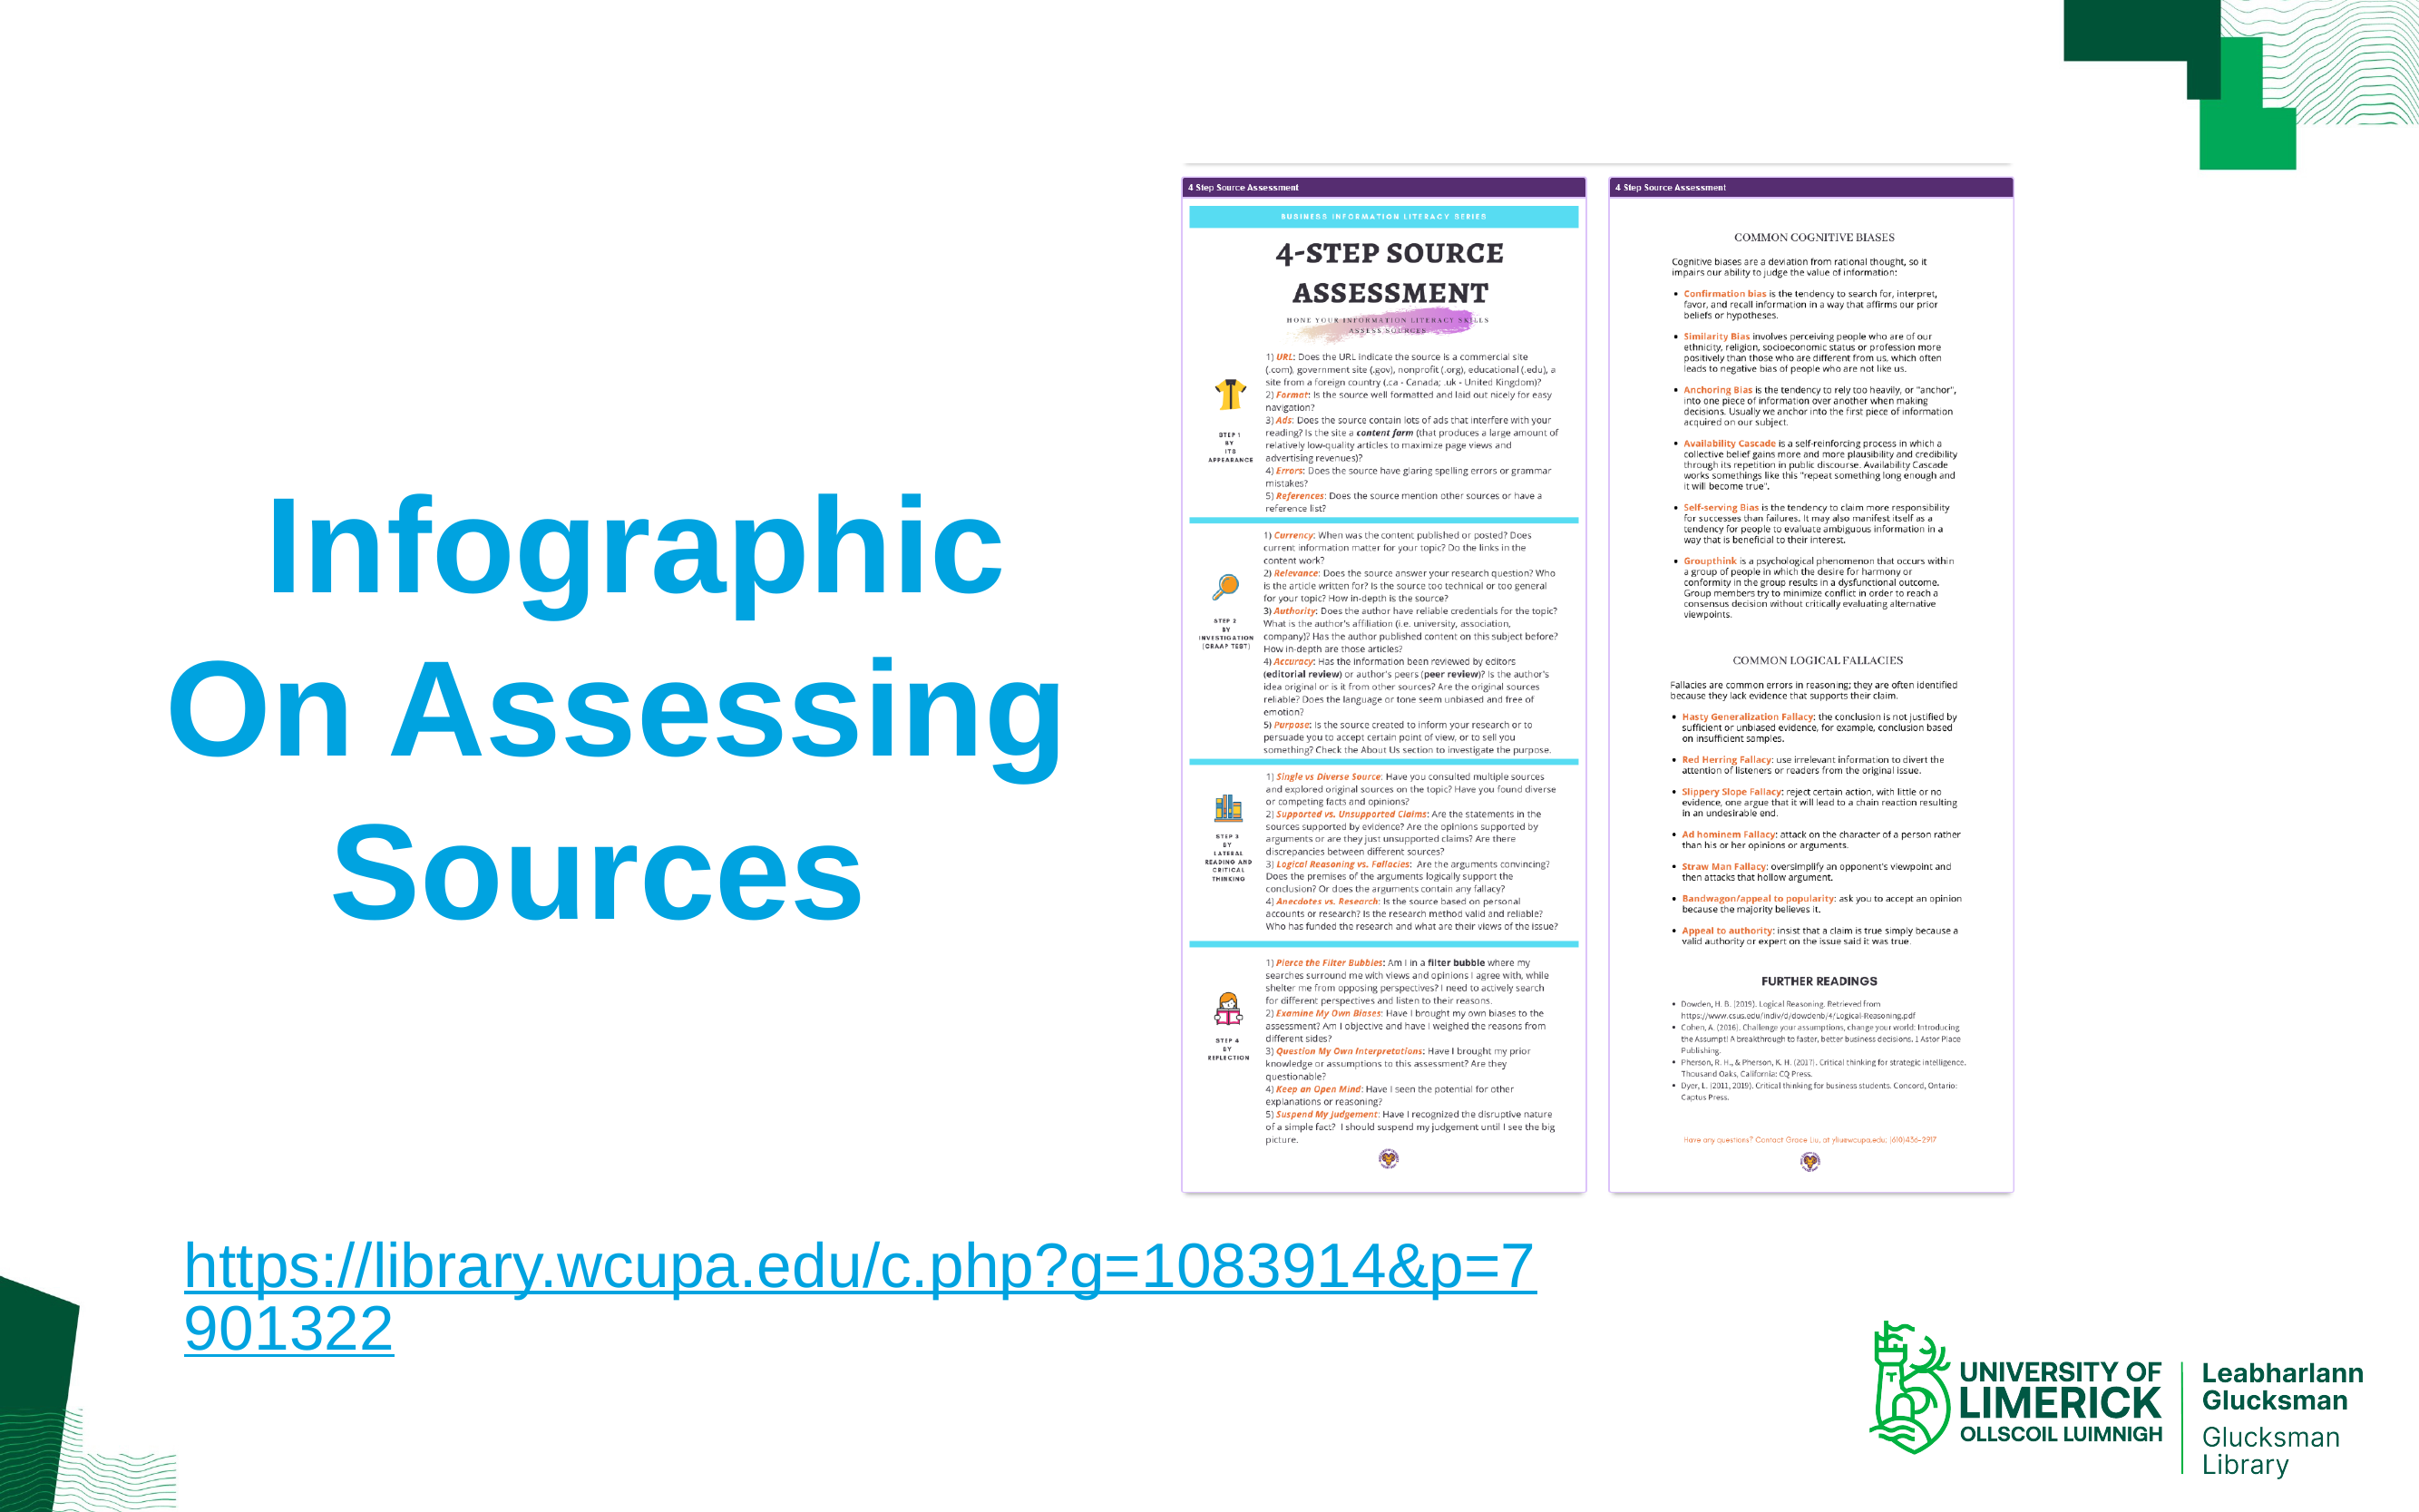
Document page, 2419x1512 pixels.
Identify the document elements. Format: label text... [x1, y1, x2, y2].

text_box https://library.wcupa.edu/c.php?g=1083914&p=7901322 [171, 1217, 1563, 1382]
text_box Infographic On Assessing Sources [147, 447, 1126, 956]
picture [0, 0, 2419, 1512]
